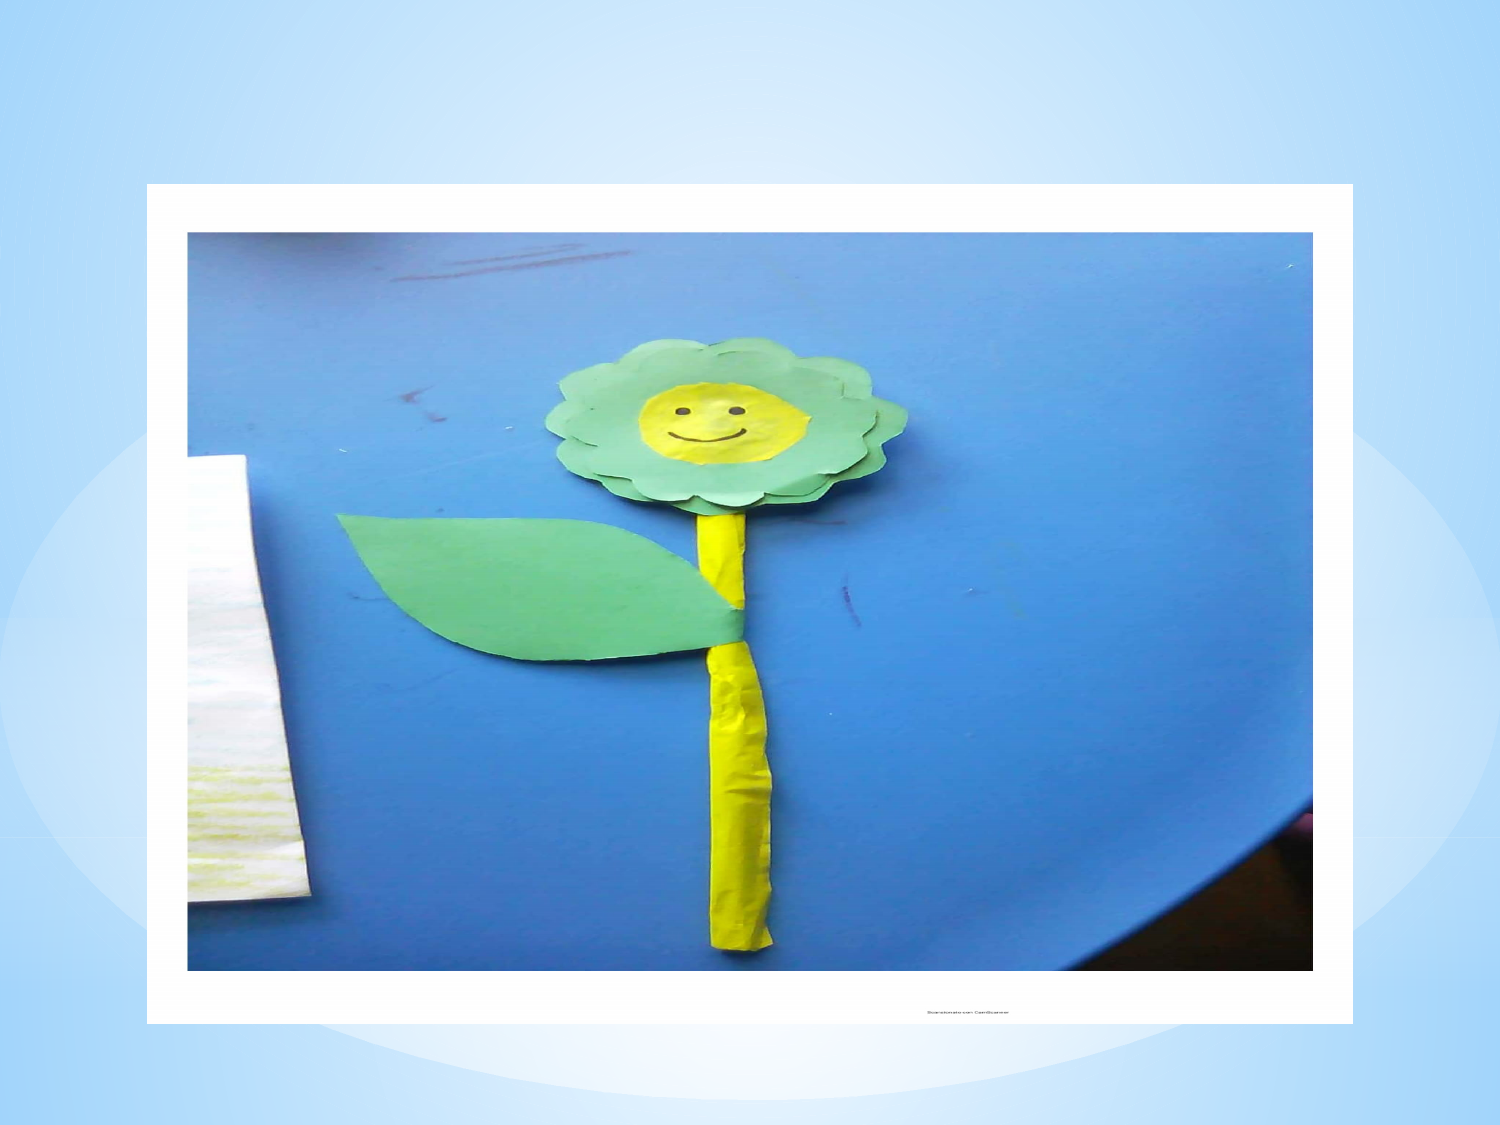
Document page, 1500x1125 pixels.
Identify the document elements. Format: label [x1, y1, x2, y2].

list [147, 184, 1353, 1024]
